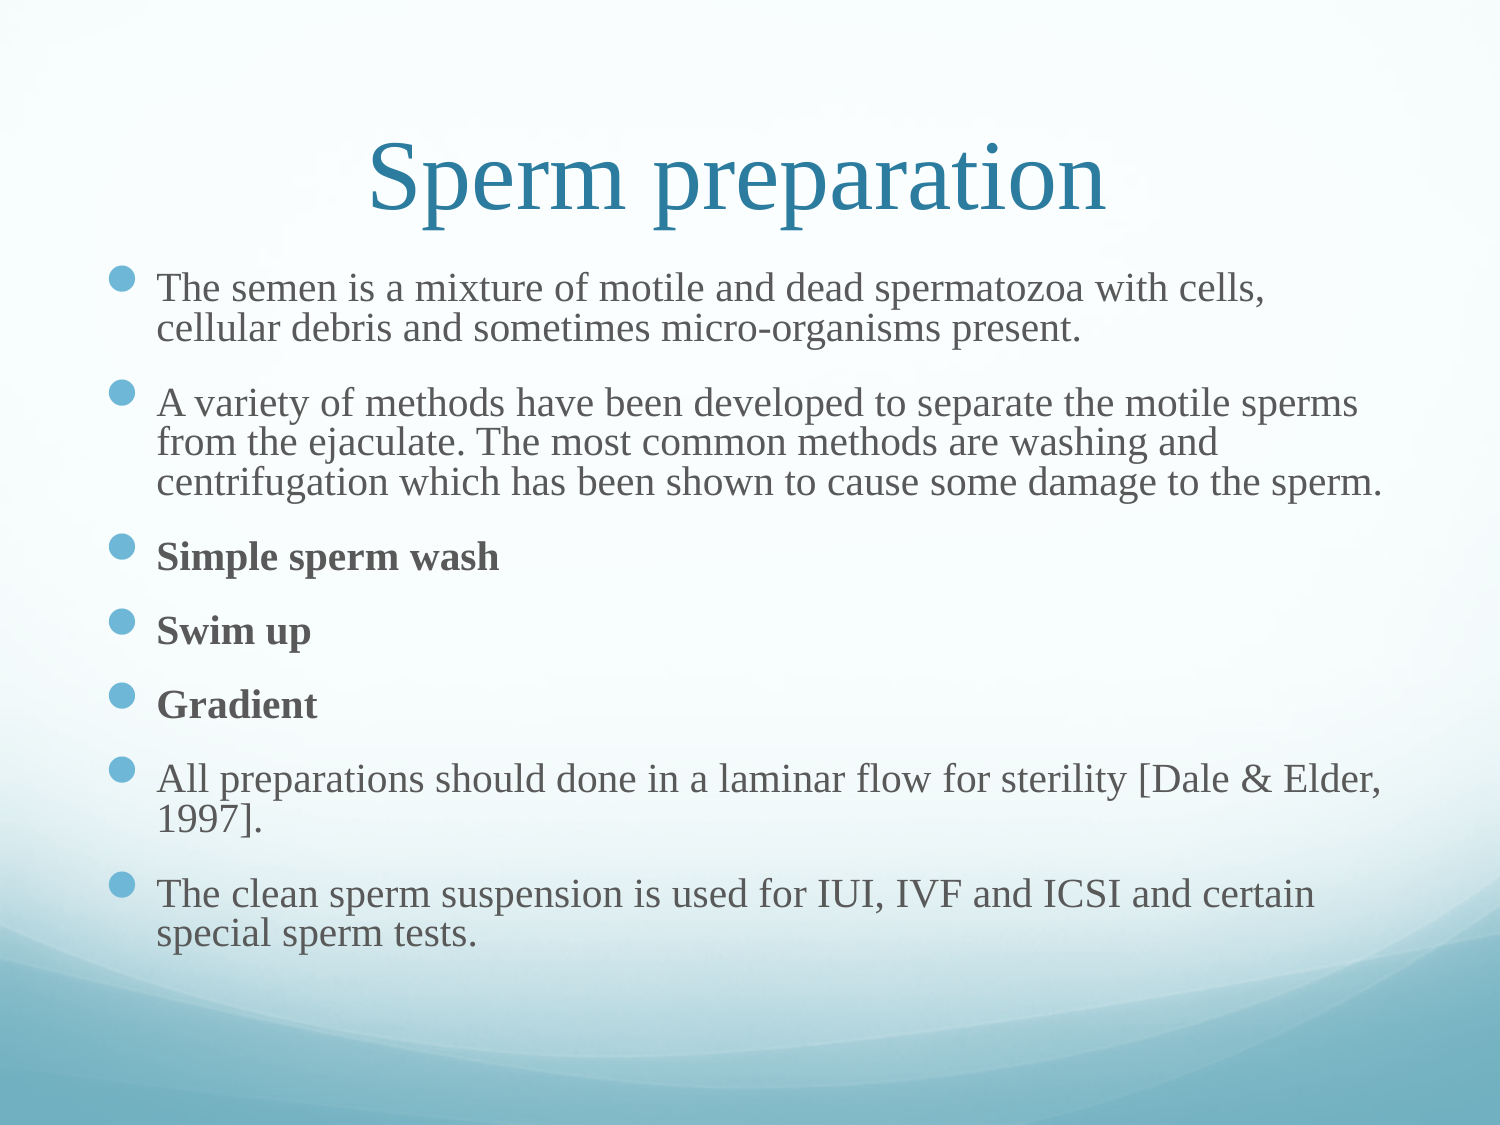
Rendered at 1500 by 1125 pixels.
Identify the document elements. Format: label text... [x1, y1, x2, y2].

title Sperm preparation [90, 17, 1410, 237]
list The semen is a mixture of motile and dead spermatozoa with cells, cellular debris and sometimes micro-organisms present. A variety of methods have been developed to separate the motile sperms from the ejaculate. The most common methods are washing and centrifugation which has been shown to cause some damage to the sperm. Simple sperm wash Swim up Gradient All preparations should done in a laminar flow for sterility [Dale & Elder, 1997]. The clean sperm suspension is used for IUI, IVF and ICSI and certain special sperm tests. [90, 262, 1410, 975]
